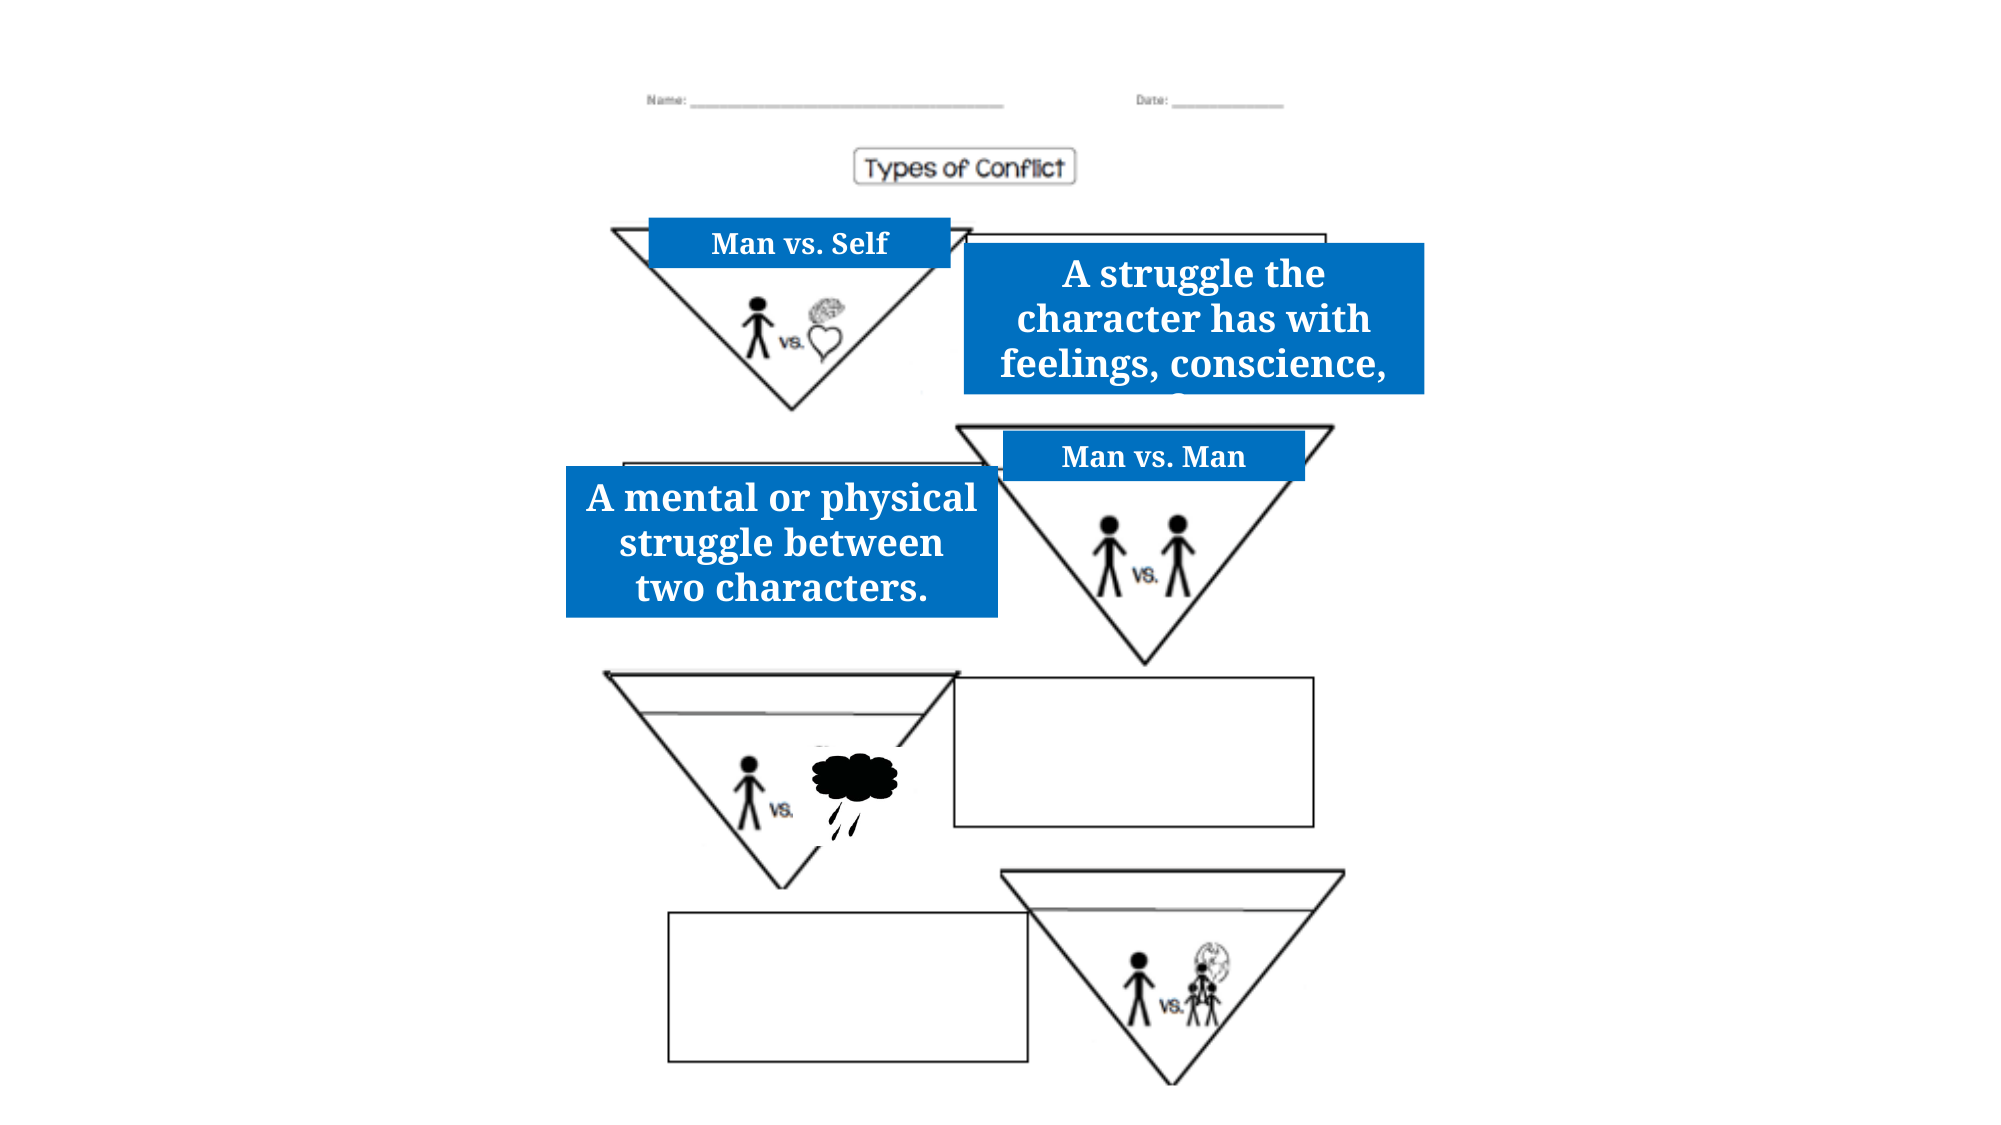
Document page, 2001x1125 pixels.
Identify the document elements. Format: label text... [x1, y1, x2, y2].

picture [565, 54, 1362, 1094]
text_box A struggle the character has with feelings, conscience, or fears. [1368, 242, 1425, 395]
